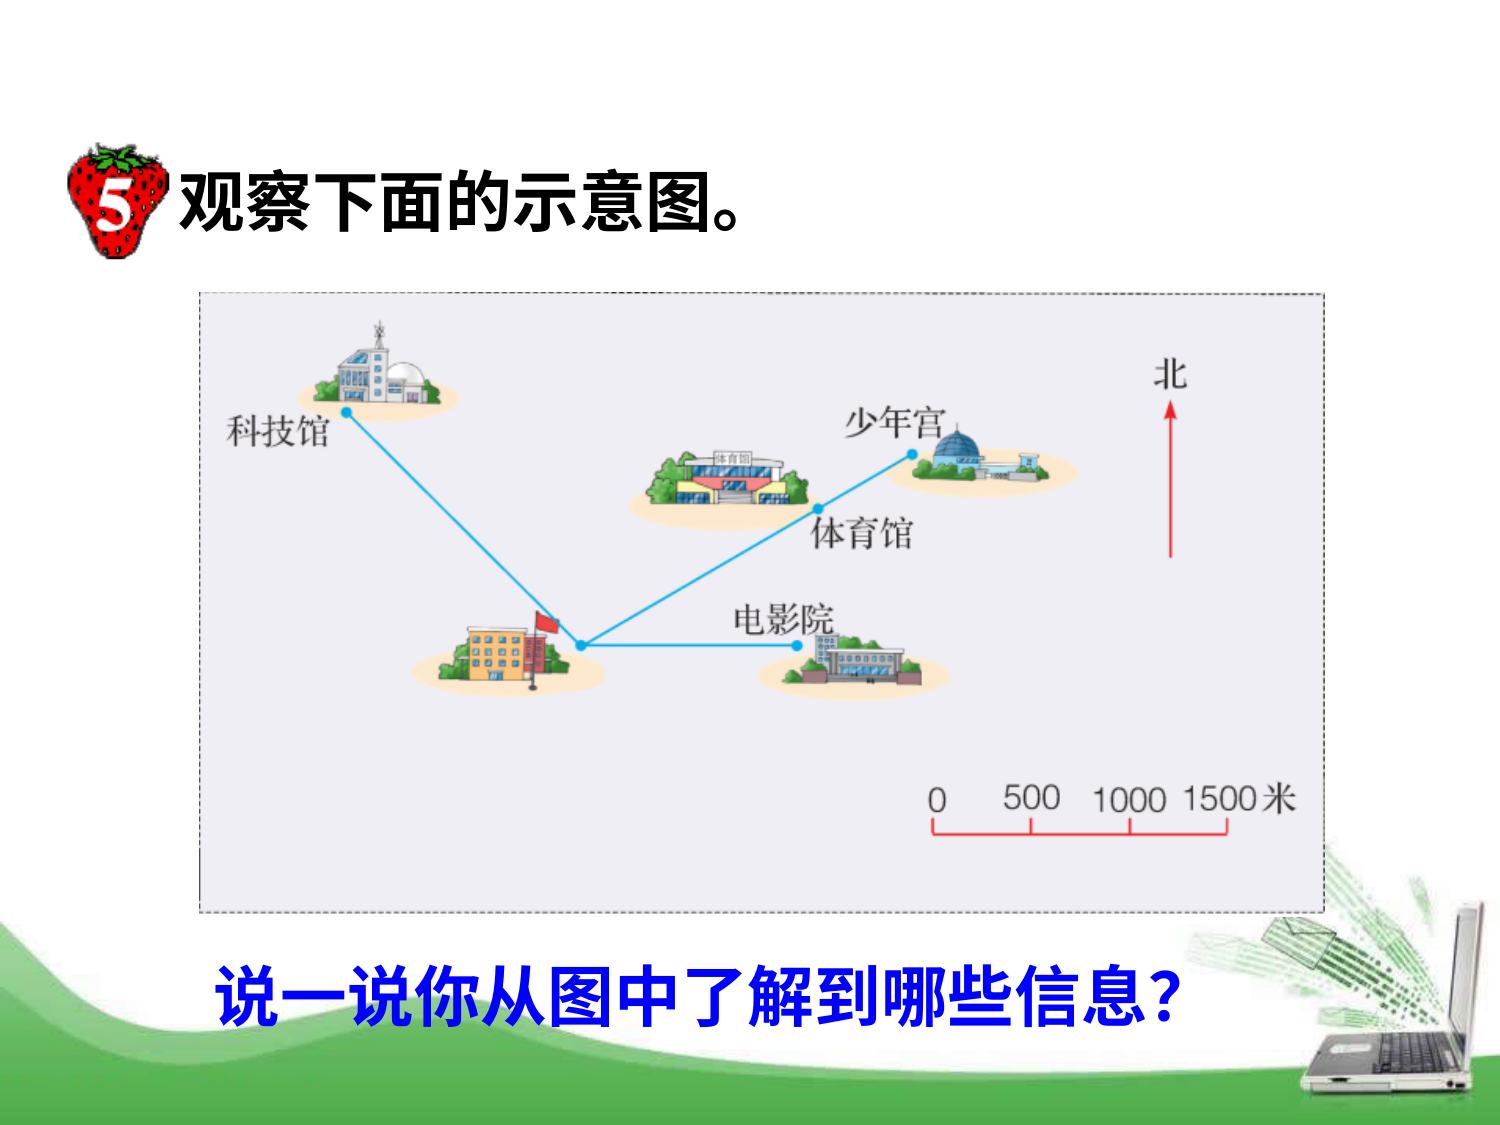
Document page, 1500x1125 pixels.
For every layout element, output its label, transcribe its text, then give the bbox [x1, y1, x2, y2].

text_box 观察下面的示意图。 [177, 152, 1453, 247]
text_box 说一说你从图中了解到哪些信息？ [199, 947, 1371, 1042]
picture [0, 0, 1500, 1125]
footer [512, 1042, 988, 1103]
